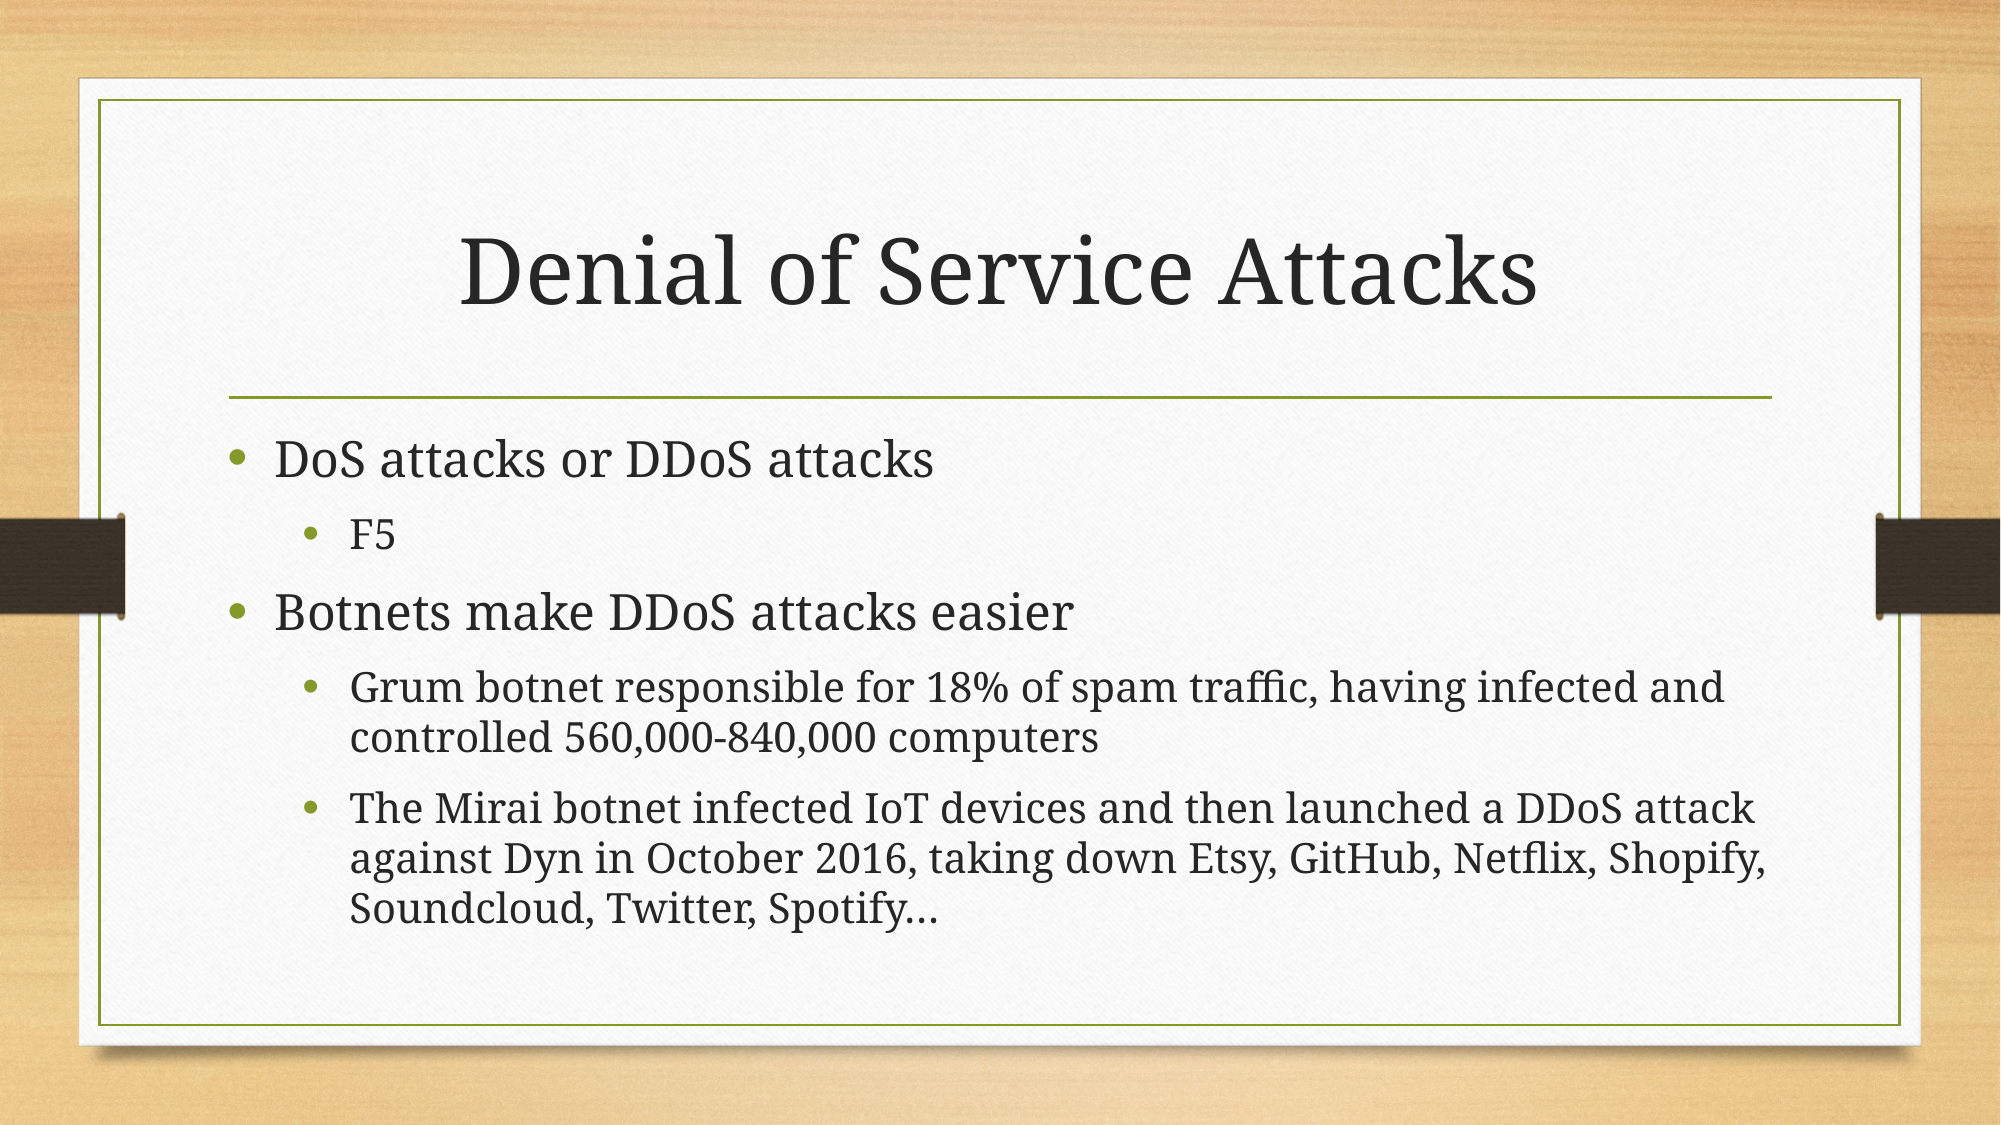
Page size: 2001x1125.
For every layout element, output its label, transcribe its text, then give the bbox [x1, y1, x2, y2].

picture [0, 0, 2001, 1125]
title Denial of Service Attacks [212, 161, 1788, 375]
list DoS attacks or DDoS attacks F5 Botnets make DDoS attacks easier Grum botnet responsible for 18% of spam traffic, having infected and controlled 560,000-840,000 computers The Mirai botnet infected IoT devices and then launched a DDoS attack against Dyn in October 2016, taking down Etsy, GitHub, Netflix, Shopify, Soundcloud, Twitter, Spotify… [212, 419, 1788, 964]
